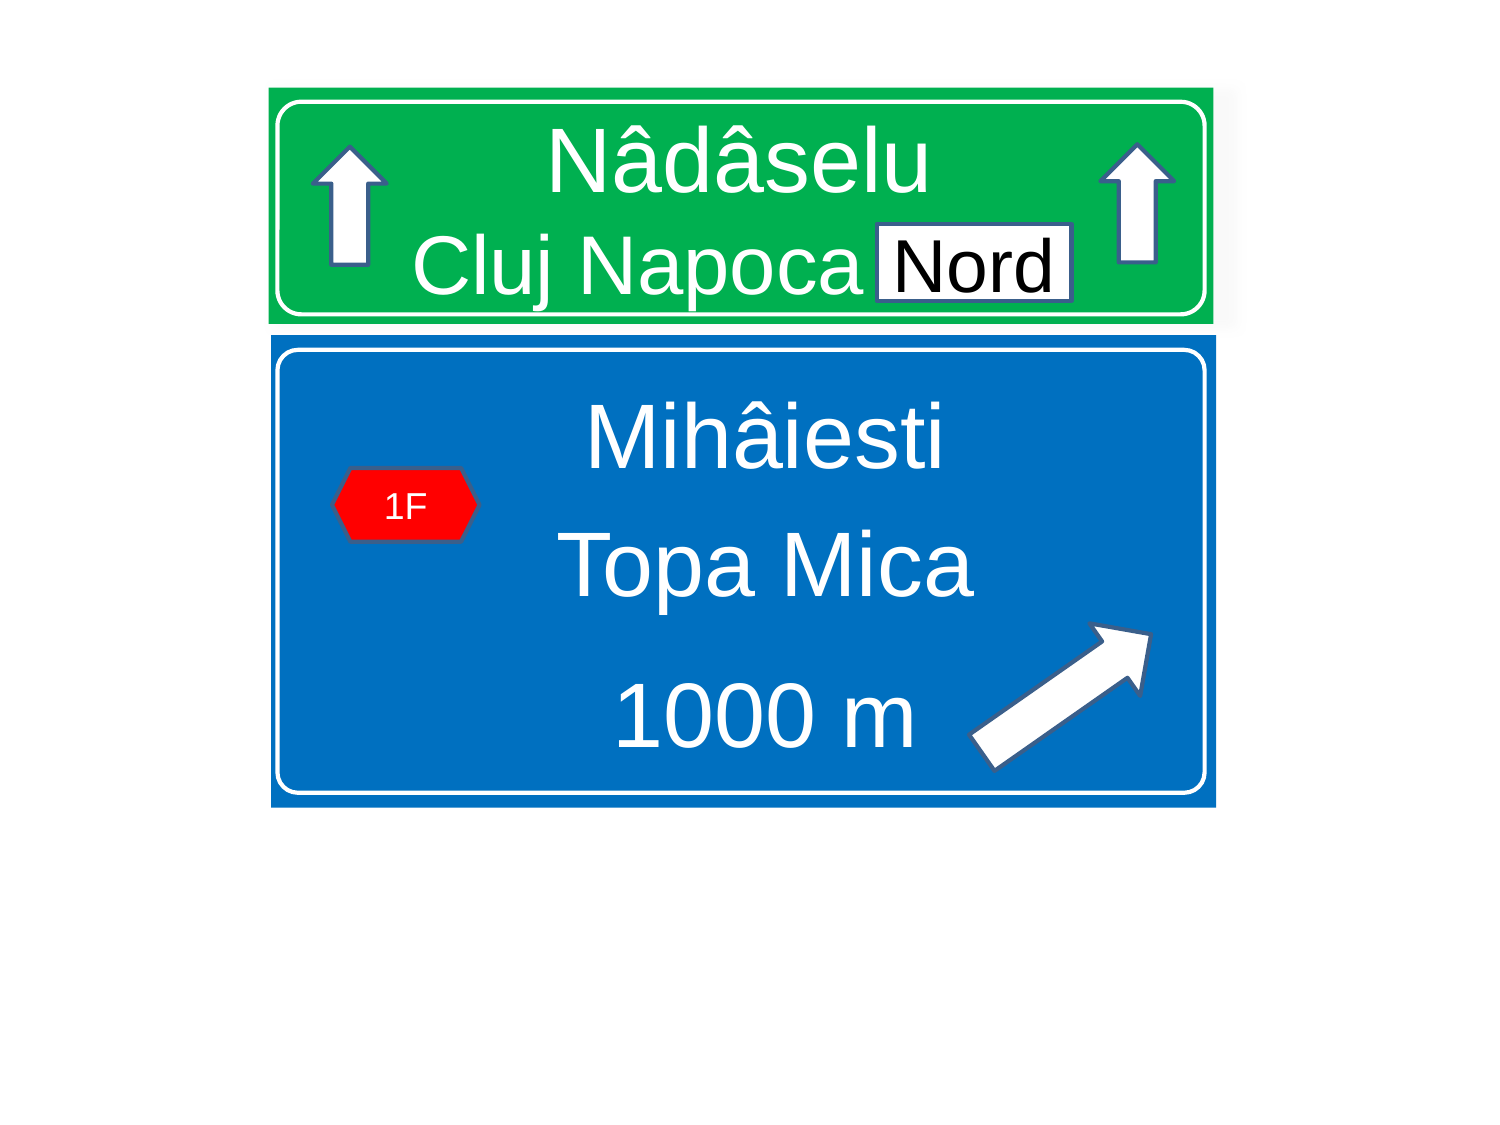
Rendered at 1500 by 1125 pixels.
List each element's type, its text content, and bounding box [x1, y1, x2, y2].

subtitle Mihâiesti Topa Mica 1000 m [271, 335, 1217, 808]
text_box [275, 347, 1207, 795]
text_box Nord [875, 222, 1074, 303]
text_box [275, 99, 1207, 317]
title Nâdâselu Cluj Napoca Nord [268, 87, 1214, 324]
